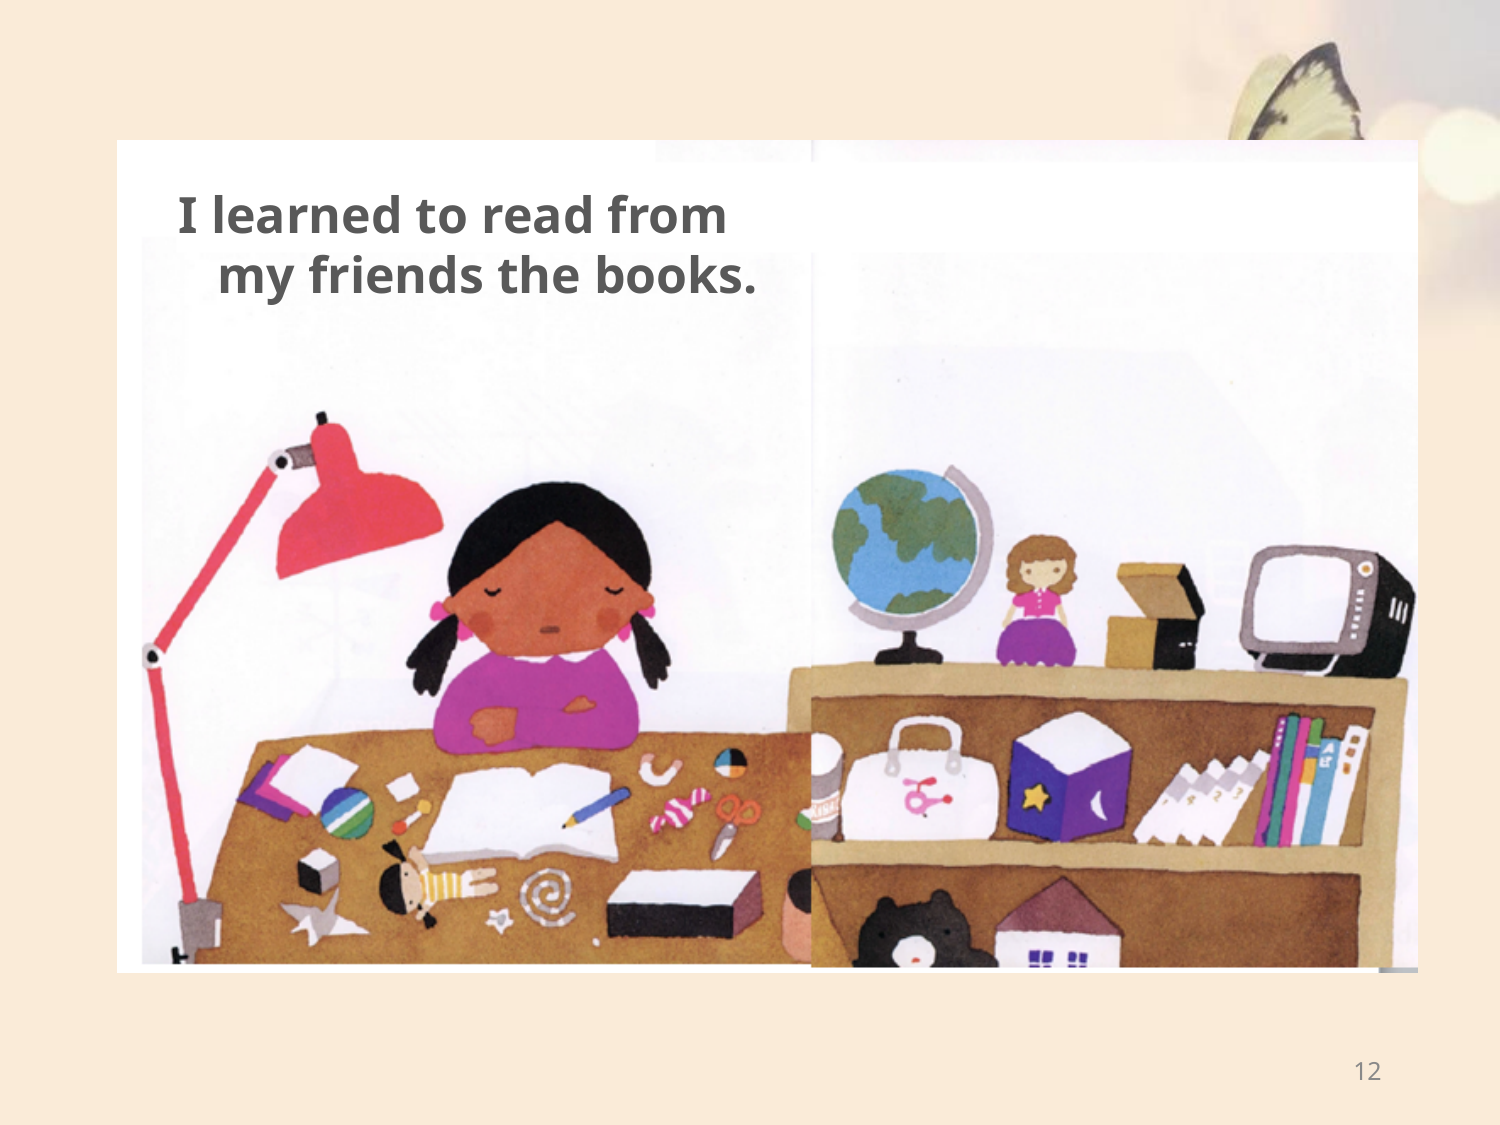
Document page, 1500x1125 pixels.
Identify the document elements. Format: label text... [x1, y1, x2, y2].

slide_number 12 [1059, 1042, 1398, 1103]
picture [0, 0, 1500, 1125]
